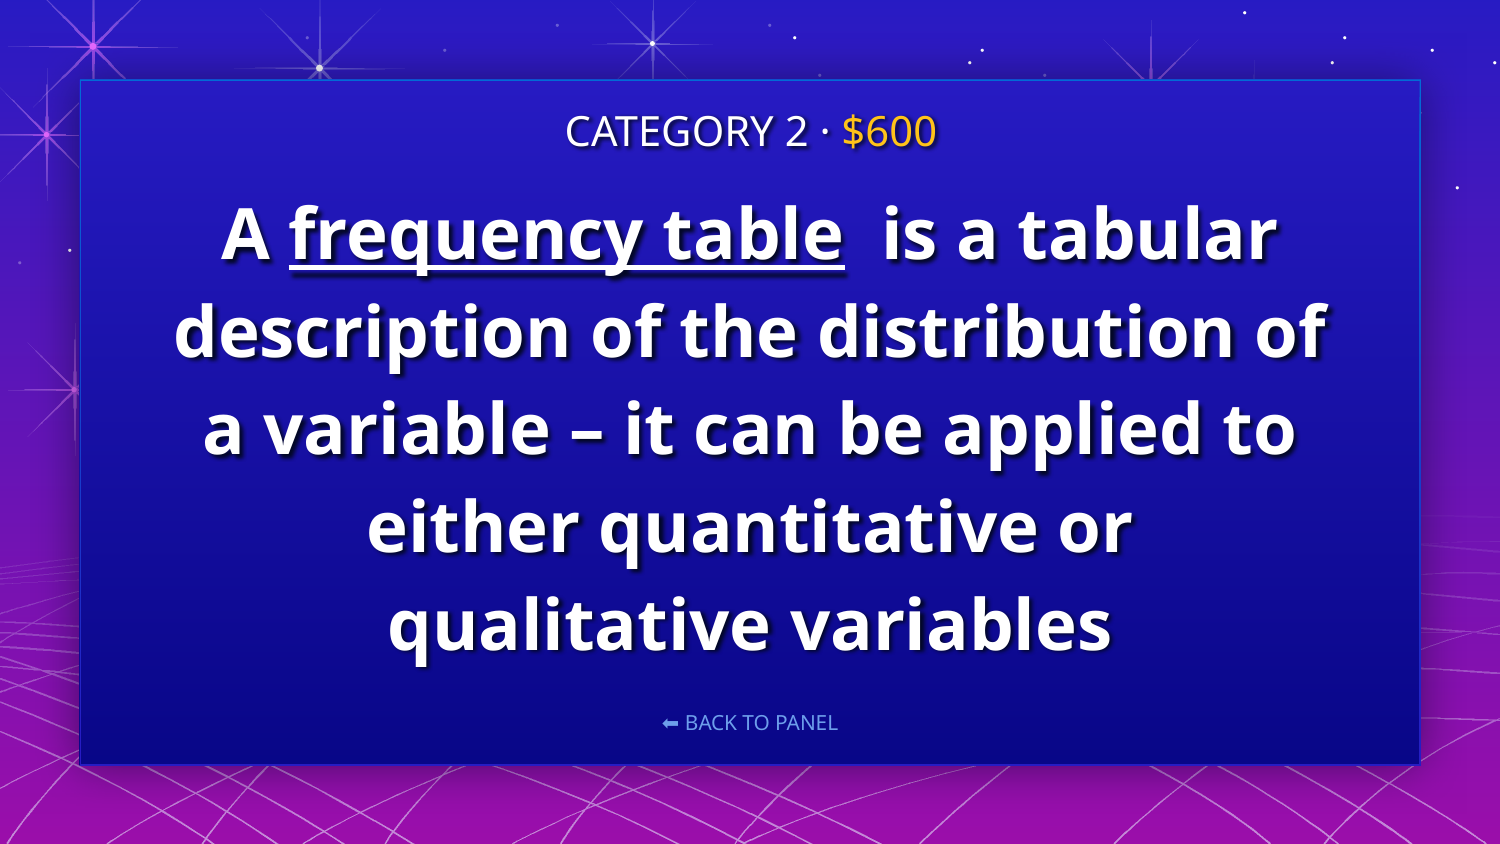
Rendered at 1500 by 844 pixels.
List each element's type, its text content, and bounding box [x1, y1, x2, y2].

title A frequency table is a tabular description of the distribution of a variable – it can be applied to either quantitative or qualitative variables [169, 158, 1331, 682]
subtitle CATEGORY 2 · $600 [170, 105, 1332, 178]
